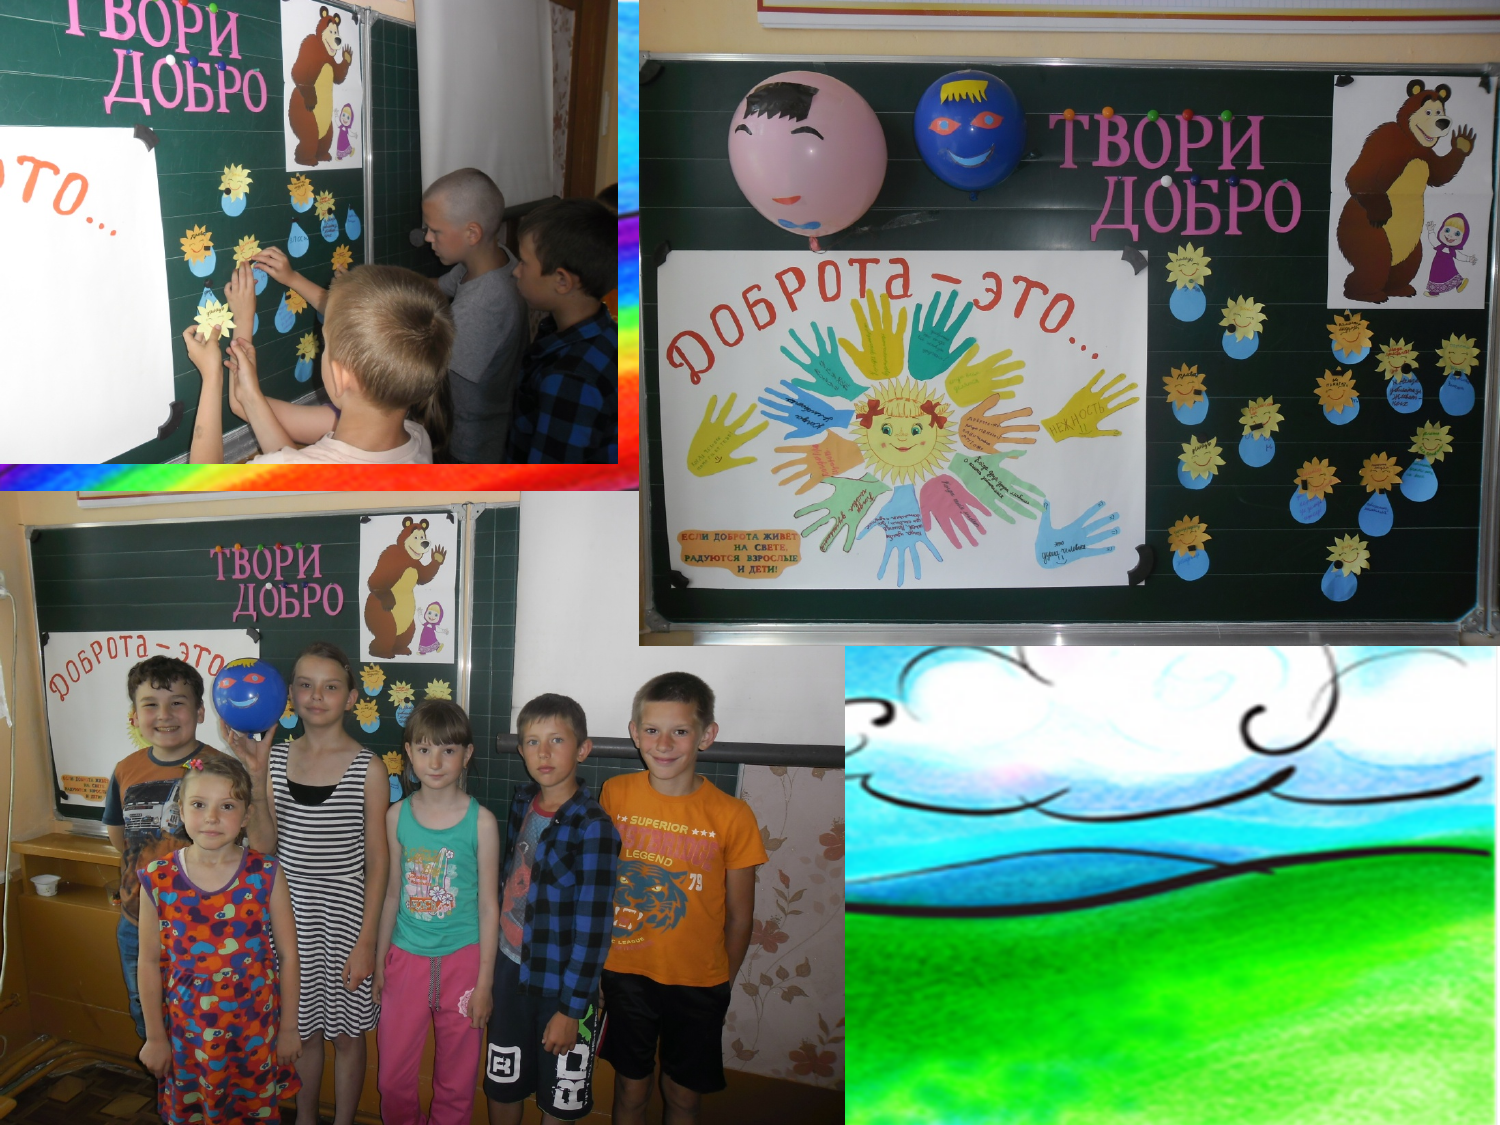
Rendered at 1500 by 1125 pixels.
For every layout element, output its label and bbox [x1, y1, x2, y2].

list [0, 0, 619, 464]
picture [0, 0, 1500, 1125]
